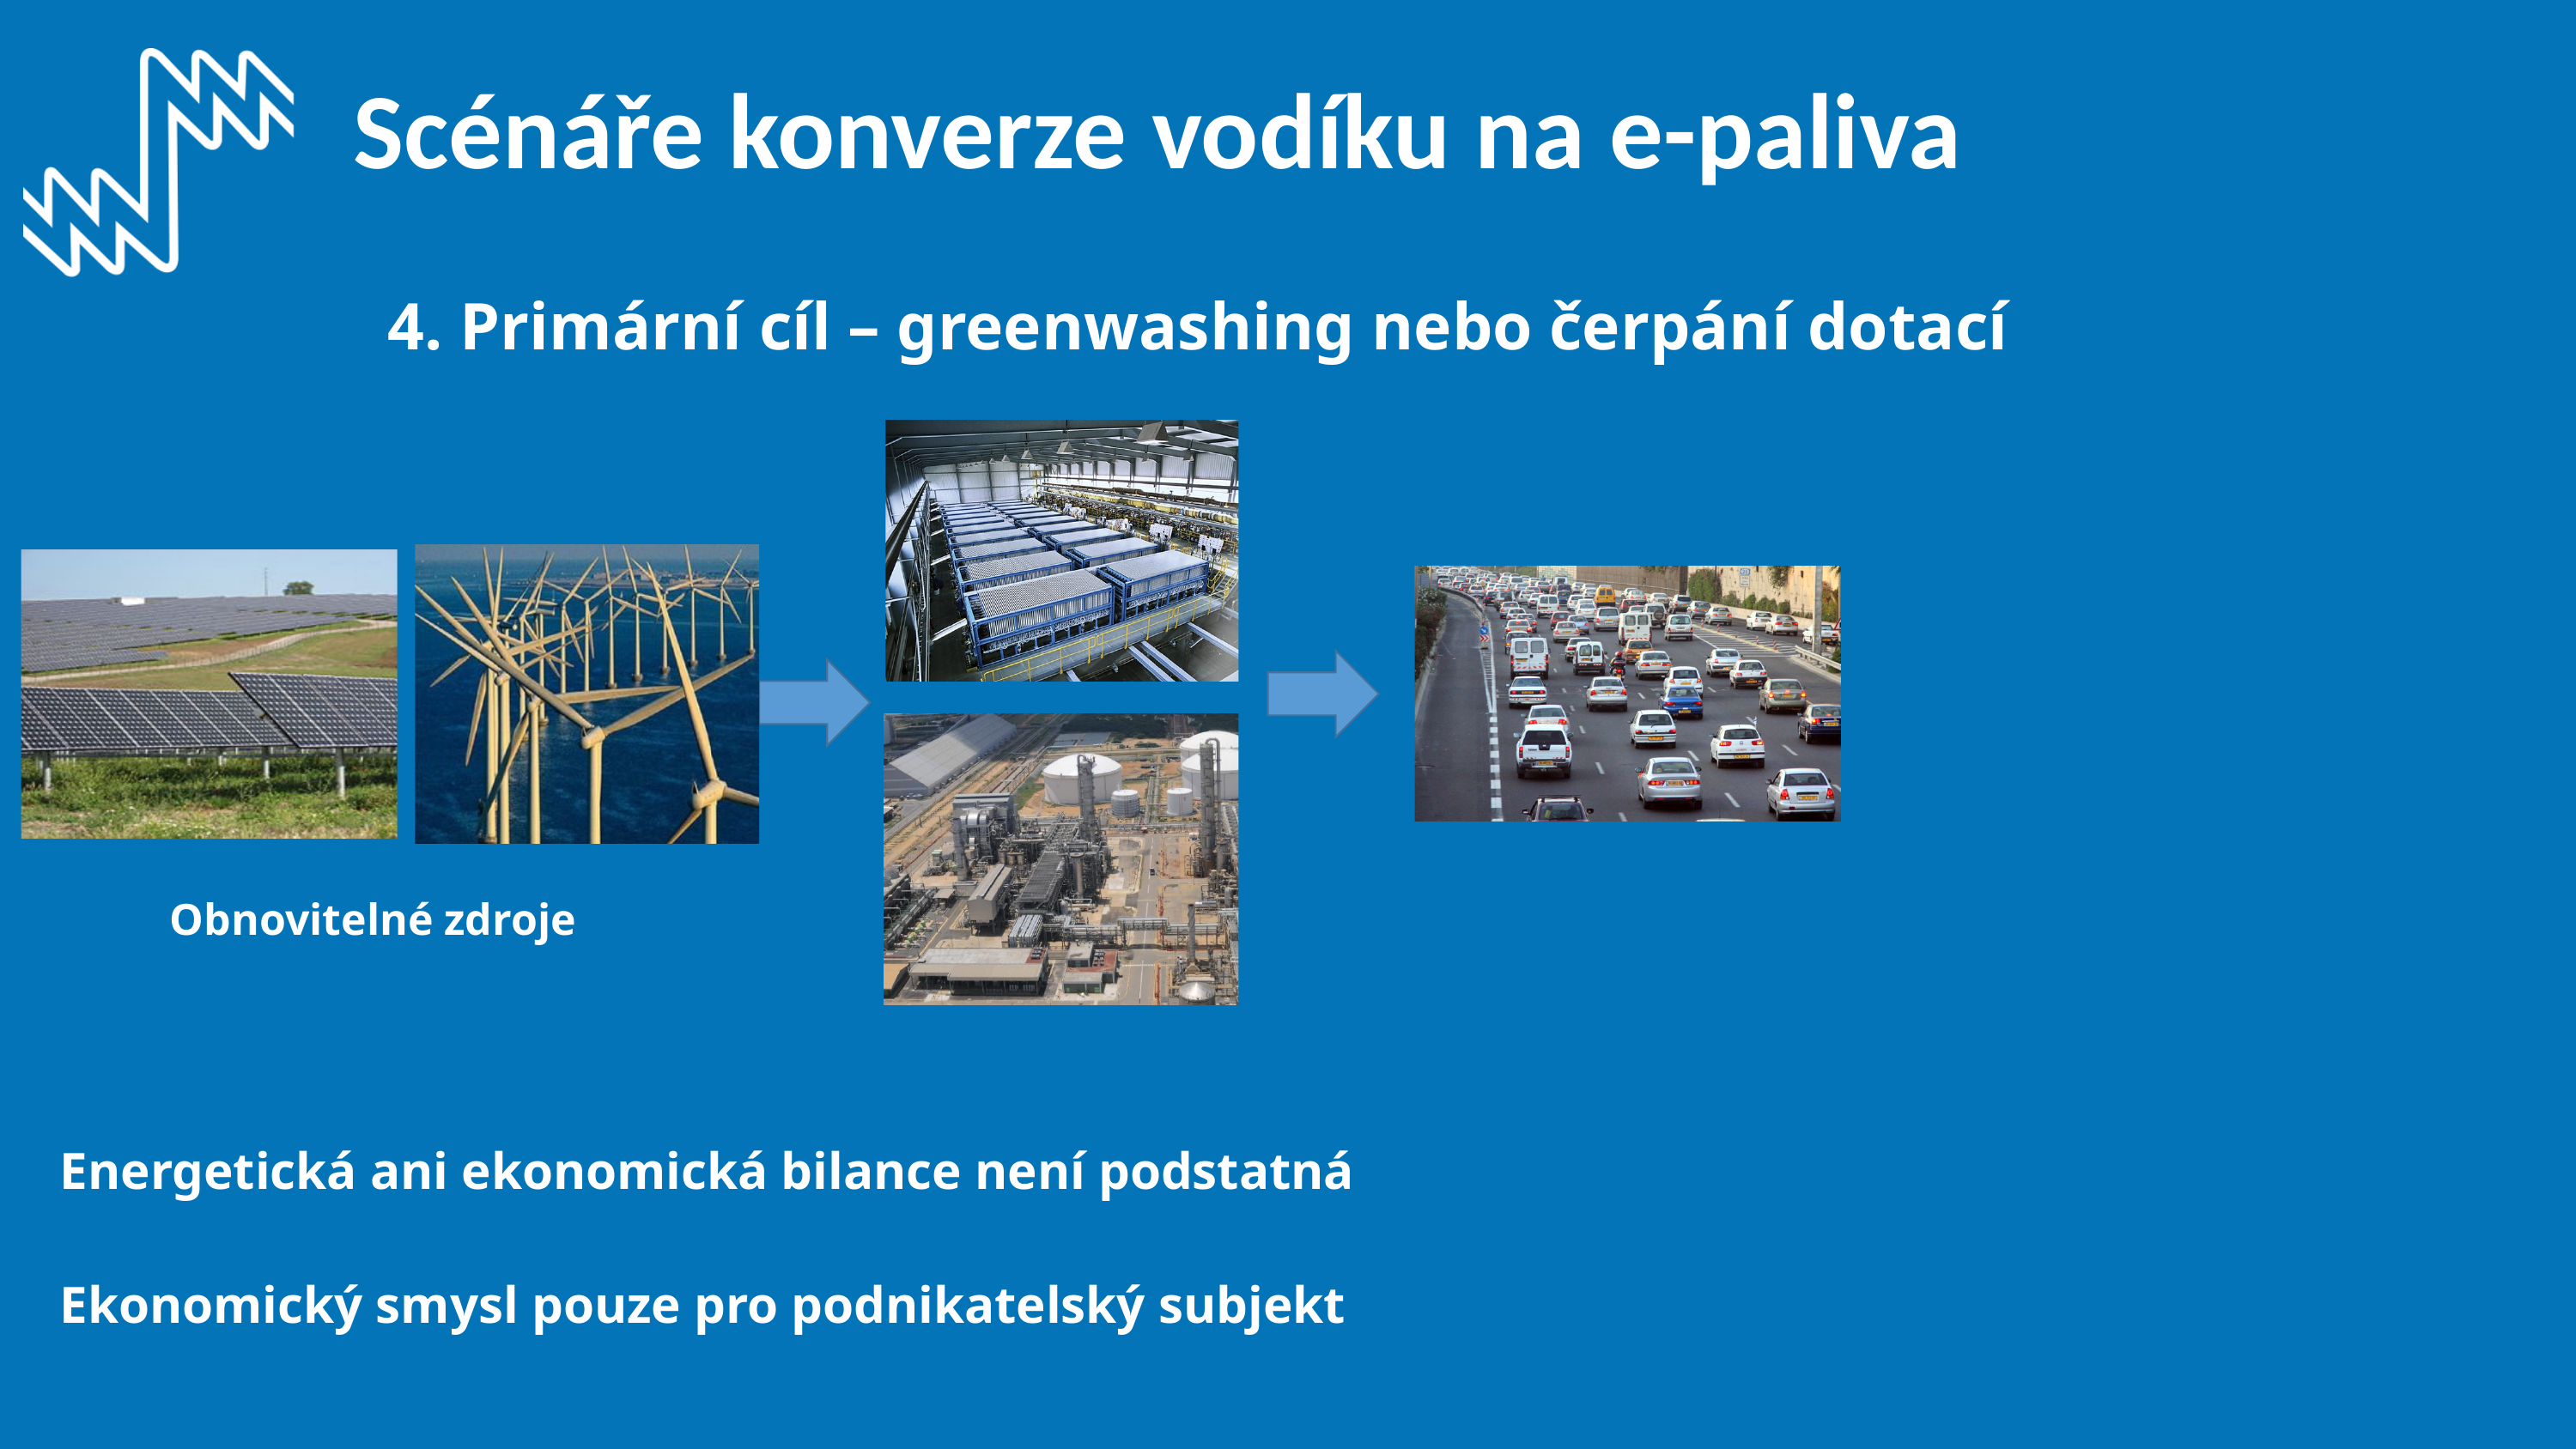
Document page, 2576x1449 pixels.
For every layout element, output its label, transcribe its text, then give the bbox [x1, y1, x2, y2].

text_box [1267, 648, 1381, 739]
text_box Energetická ani ekonomická bilance není podstatná Ekonomický smysl pouze pro podnikatelský subjekt [46, 1132, 2576, 1343]
picture [1414, 566, 1841, 822]
picture [23, 48, 295, 277]
title Scénáře konverze vodíku na e-paliva [340, 39, 2540, 230]
picture [21, 549, 398, 839]
text_box Obnovitelné zdroje [157, 885, 590, 950]
picture [415, 544, 760, 844]
text_box 4. Primární cíl – greenwashing nebo čerpání dotací [375, 278, 2023, 369]
text_box [760, 657, 872, 749]
picture [885, 420, 1239, 682]
picture [835, 713, 1239, 1005]
